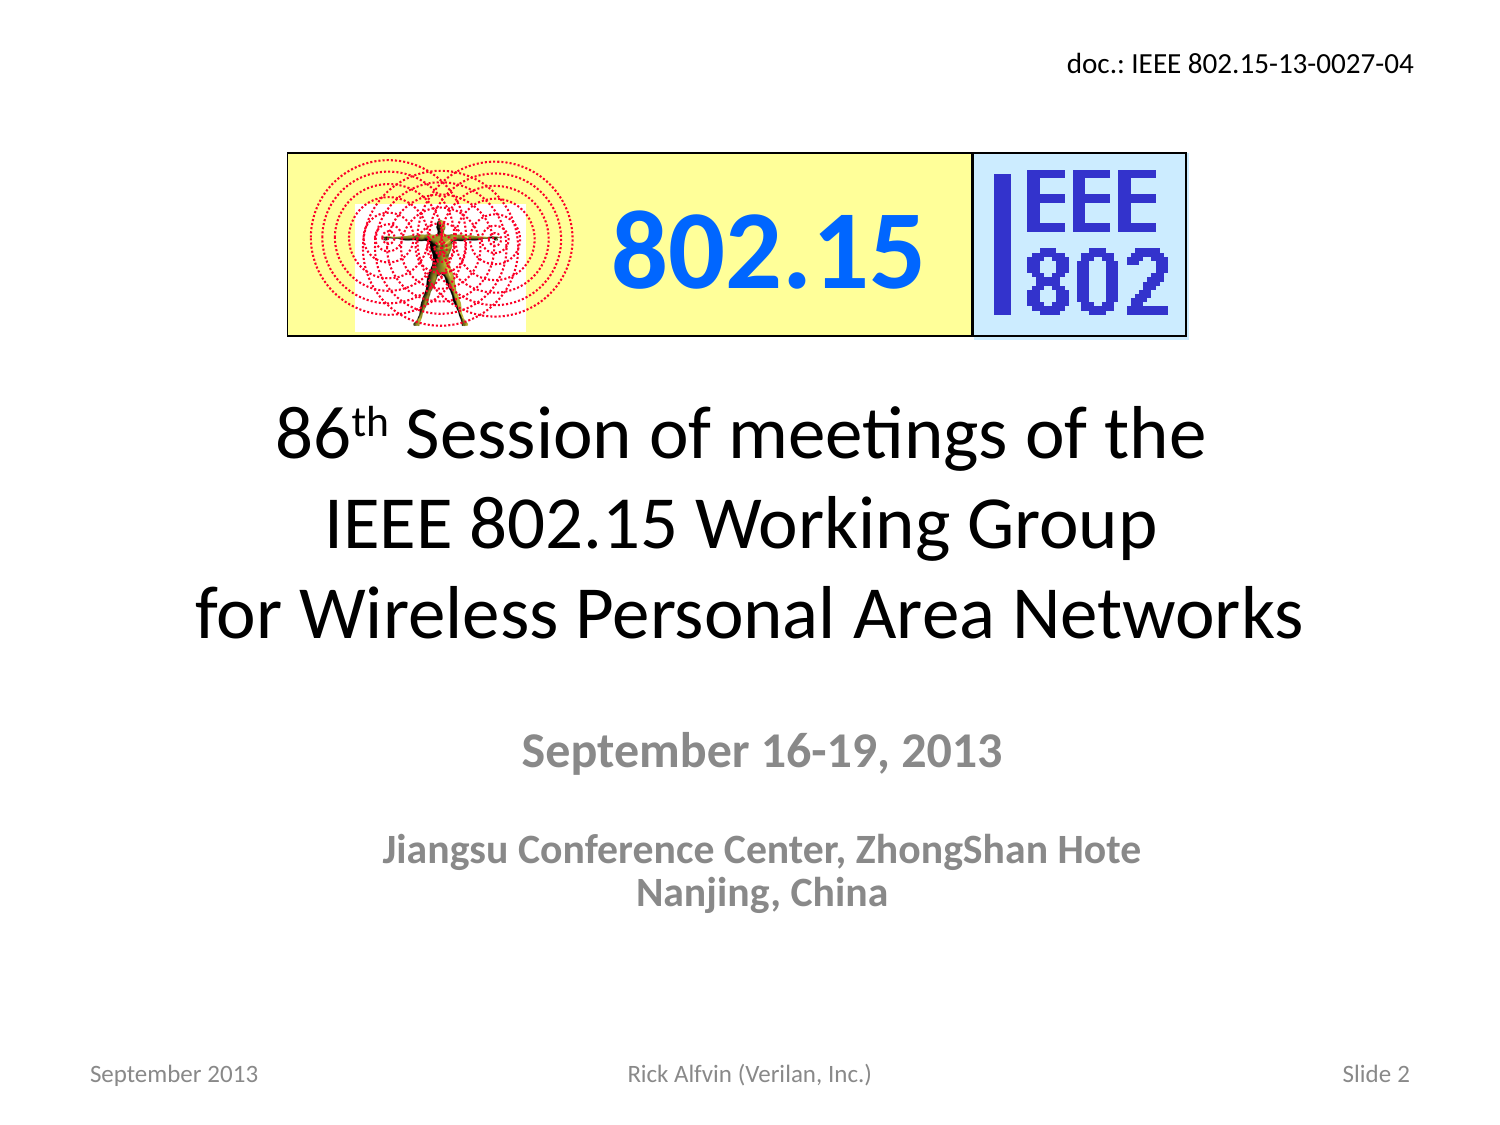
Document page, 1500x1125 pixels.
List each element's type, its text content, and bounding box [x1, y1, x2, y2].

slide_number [75, 1042, 425, 1103]
footer Rick Alfvin (Verilan, Inc.) [512, 1042, 988, 1103]
text_box [1330, 1054, 1361, 1116]
title 86th Session of meetings of the IEEE 802.15 Working Group for Wireless Personal Area Networks [112, 375, 1388, 663]
slide_number Slide 2 [1074, 1042, 1425, 1103]
subtitle September 16-19, 2013 Jiangsu Conference Center, ZhongShan Hote Nanjing, China [149, 655, 1375, 1031]
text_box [287, 112, 1214, 394]
